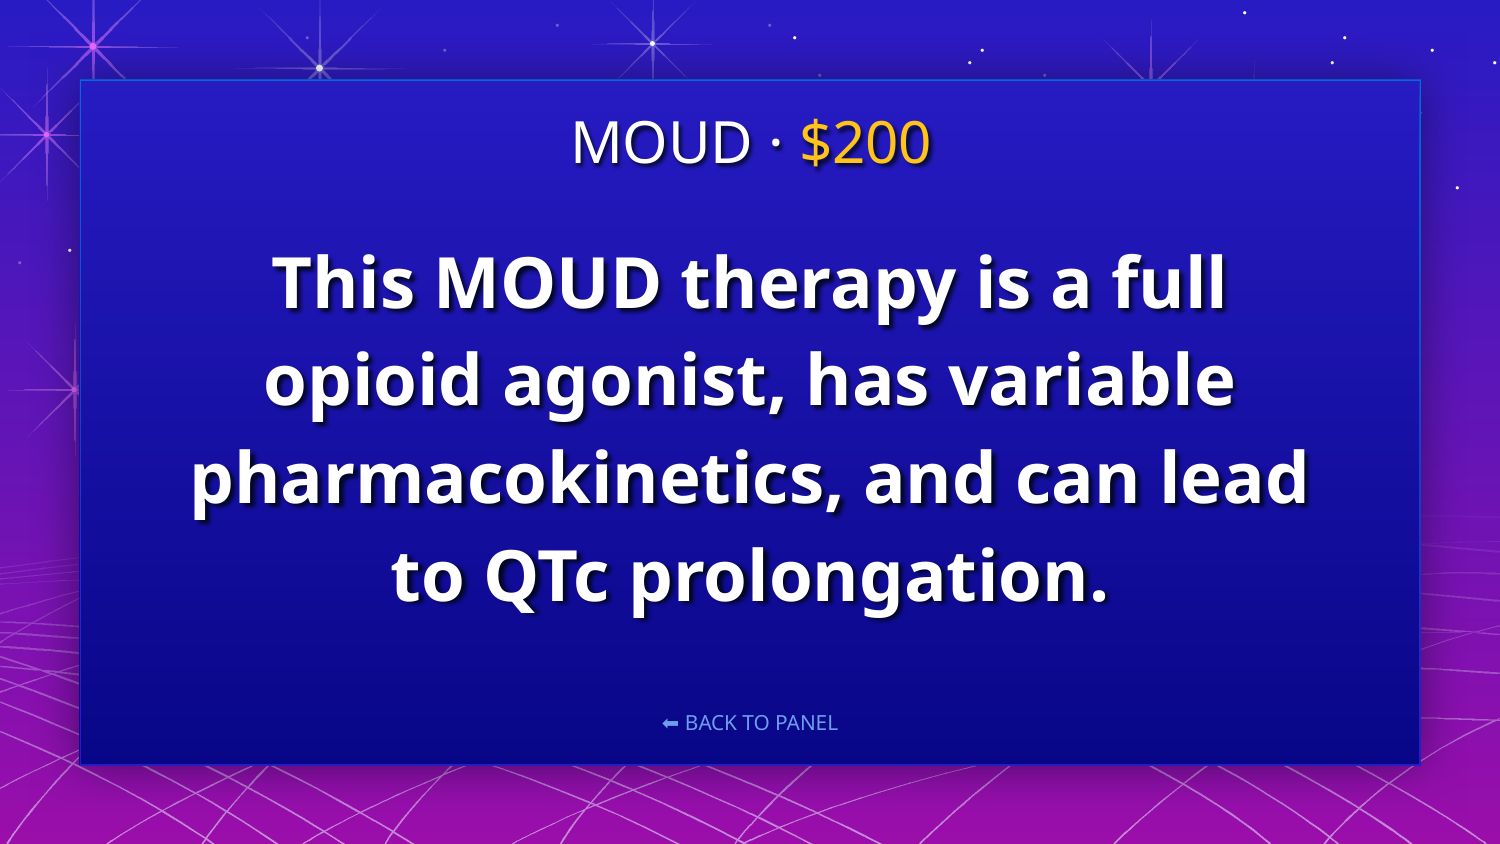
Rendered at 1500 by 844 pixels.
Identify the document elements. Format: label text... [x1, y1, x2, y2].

subtitle MOUD · $200 [170, 105, 1332, 178]
title This MOUD therapy is a full opioid agonist, has variable pharmacokinetics, and can lead to QTc prolongation. [169, 158, 1331, 682]
